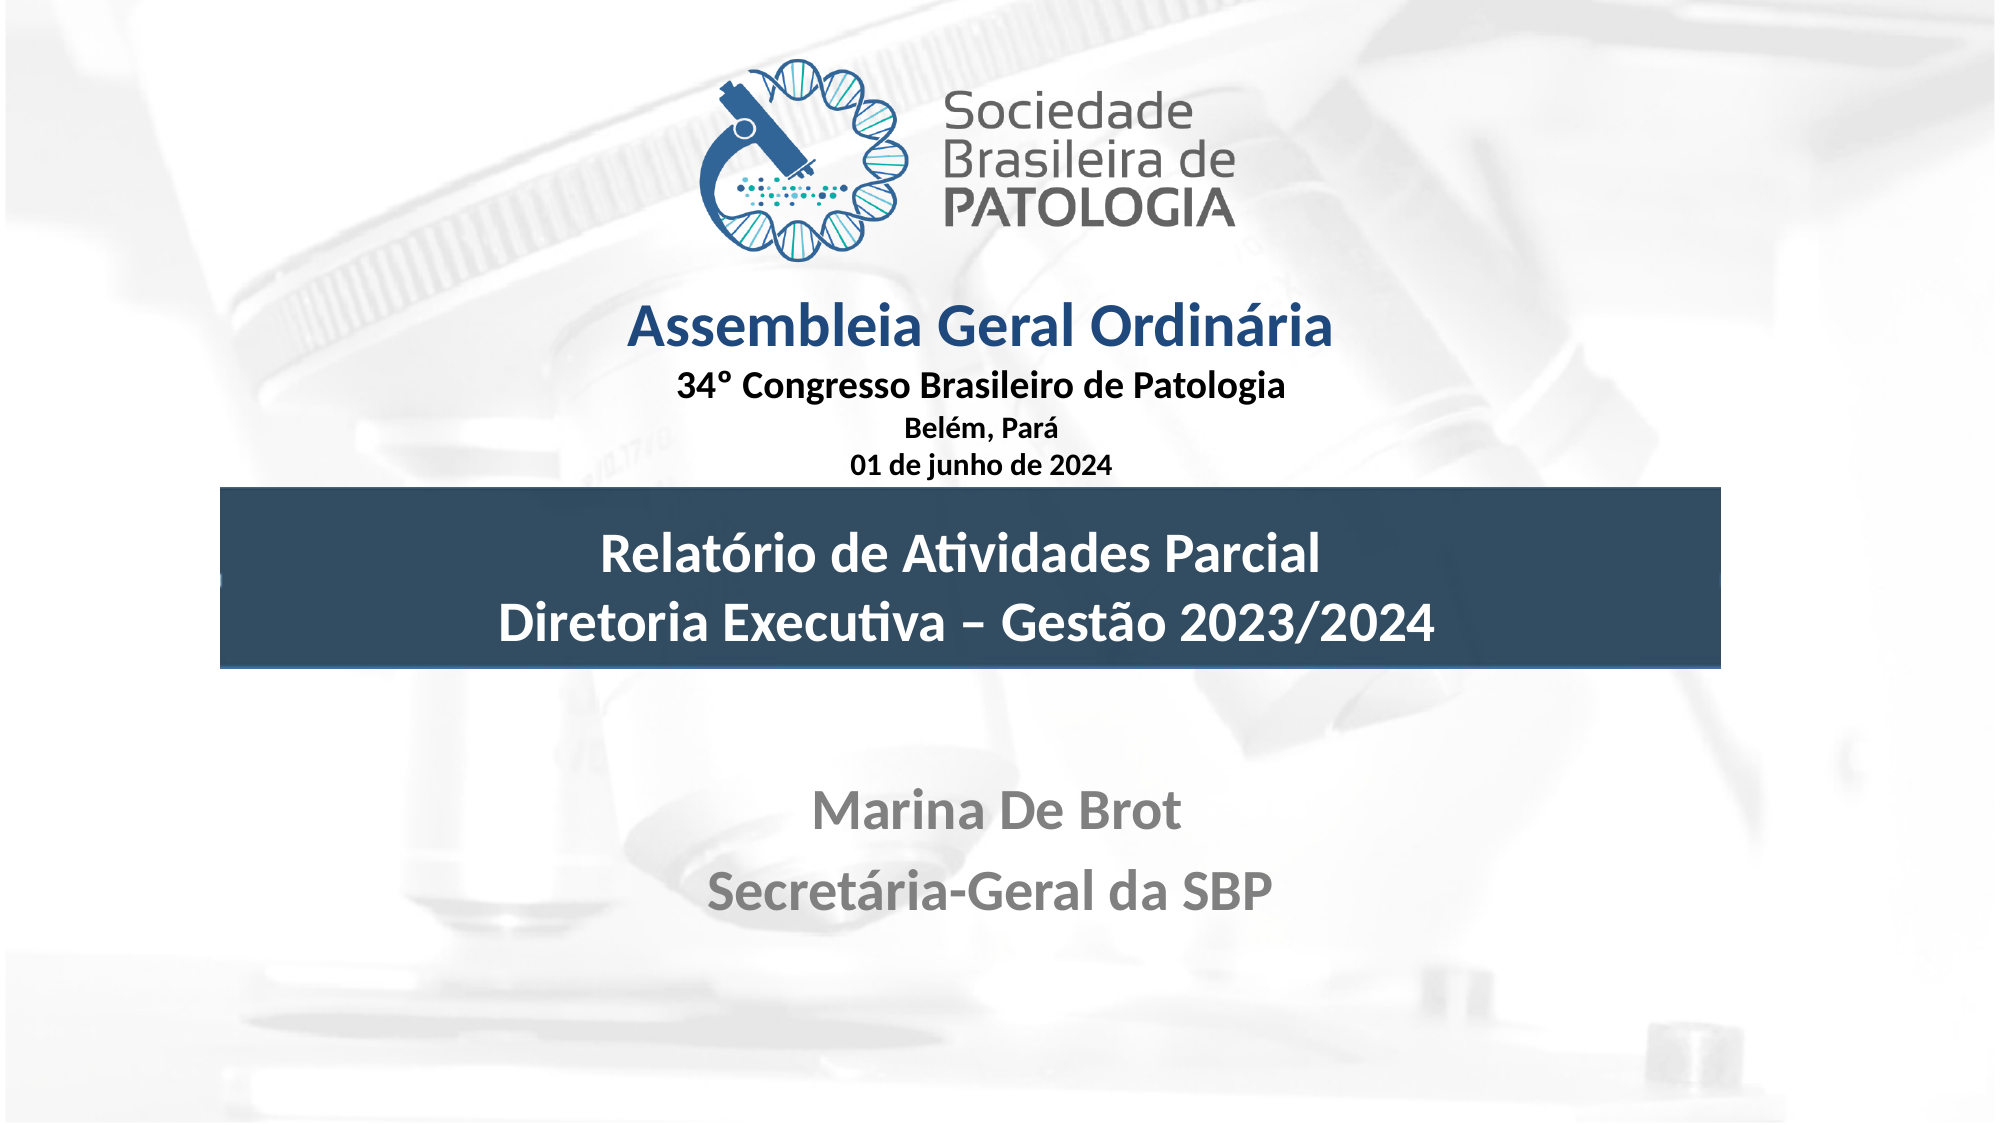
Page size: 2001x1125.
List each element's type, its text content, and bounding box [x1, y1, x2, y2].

subtitle Marina De Brot Secretária-Geral da SBP [472, 763, 1523, 917]
picture [0, 0, 2001, 1125]
text_box Assembleia Geral Ordinária 34º Congresso Brasileiro de Patologia Belém, Pará 01 de junho de 2024 [461, 277, 1502, 485]
